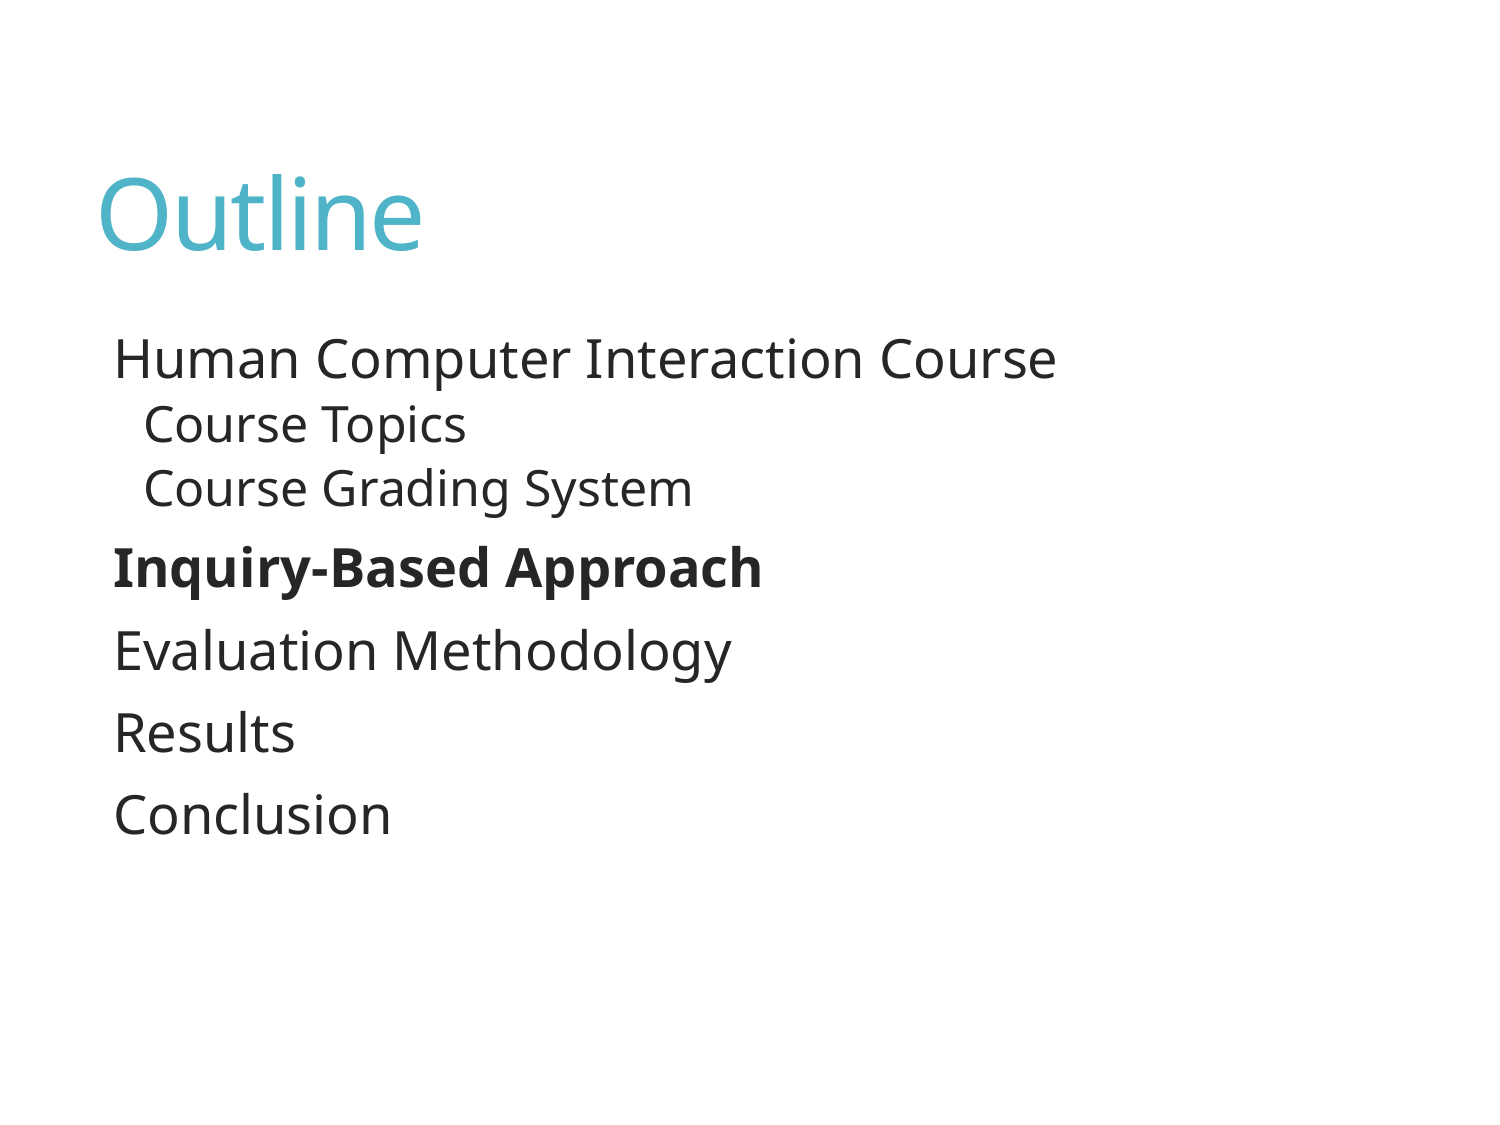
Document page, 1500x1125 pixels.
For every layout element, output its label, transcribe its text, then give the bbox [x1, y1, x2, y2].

list Human Computer Interaction Course Course Topics Course Grading System Inquiry-Based Approach Evaluation Methodology Results Conclusion [83, 326, 1407, 945]
title Outline [80, 81, 1407, 354]
